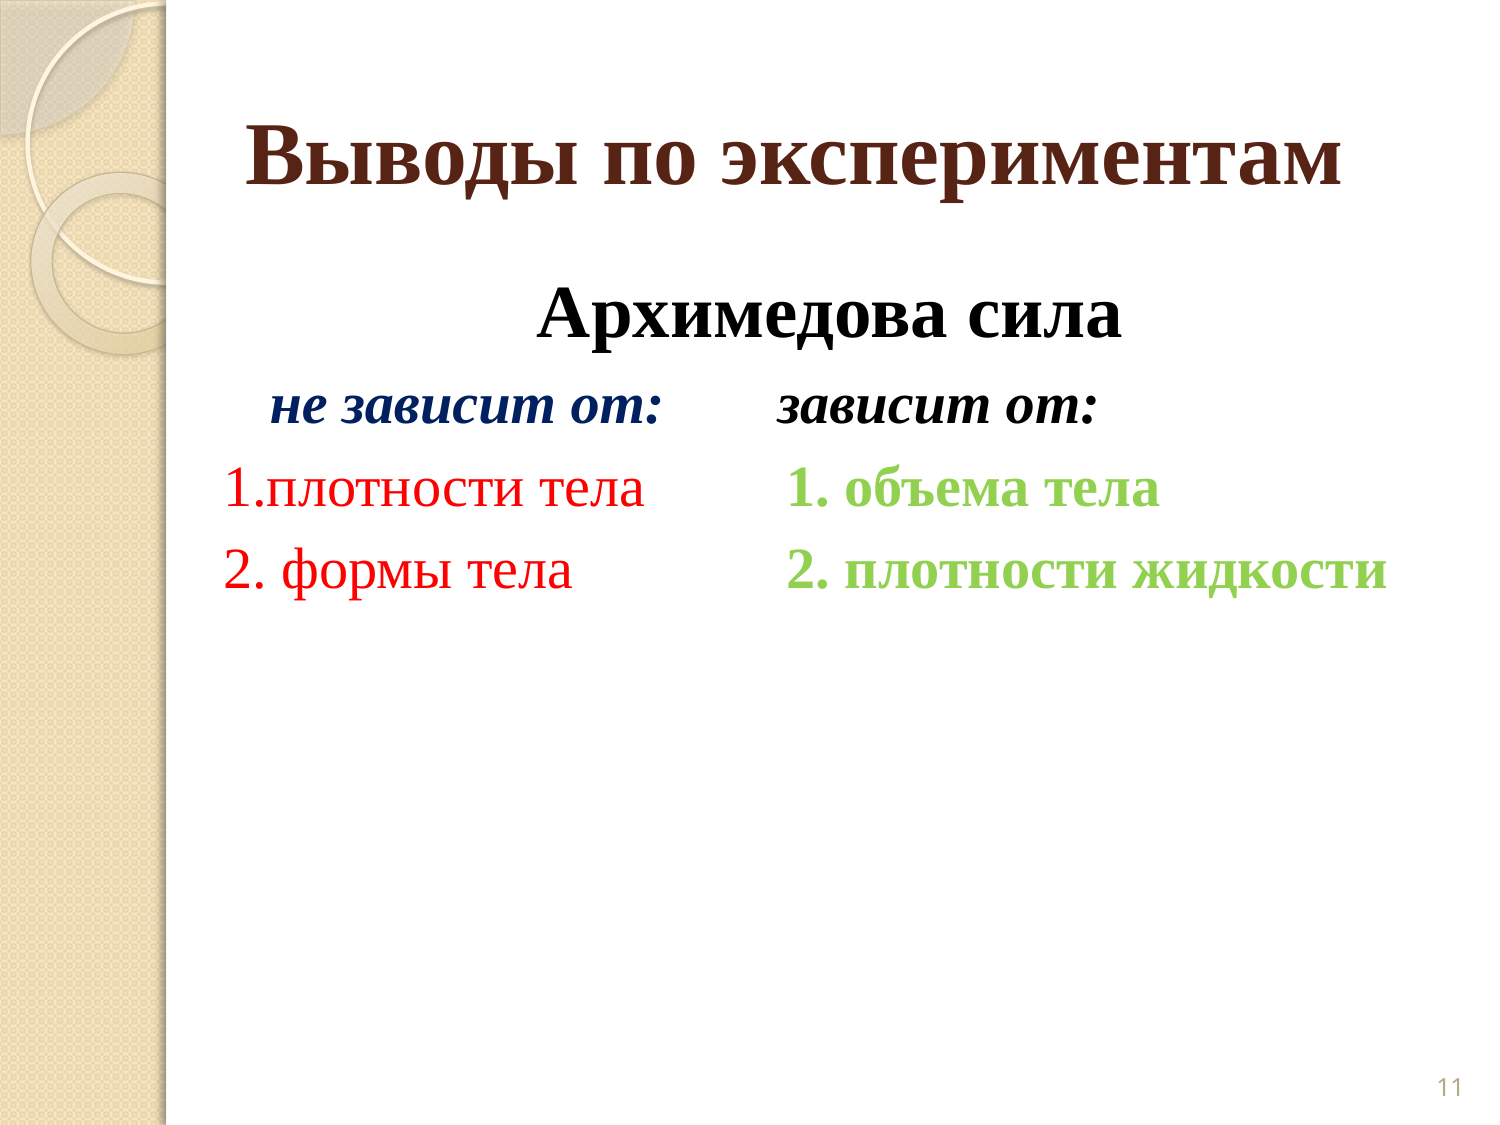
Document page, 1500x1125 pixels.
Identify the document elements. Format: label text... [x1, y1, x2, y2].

list Архимедова сила не зависит от: зависит от: 1.плотности тела 1. объема тела 2. формы тела 2. плотности жидкости [194, 255, 1471, 1021]
slide_number 11 [1413, 1034, 1488, 1113]
title Выводы по экспериментам [230, 54, 1461, 243]
